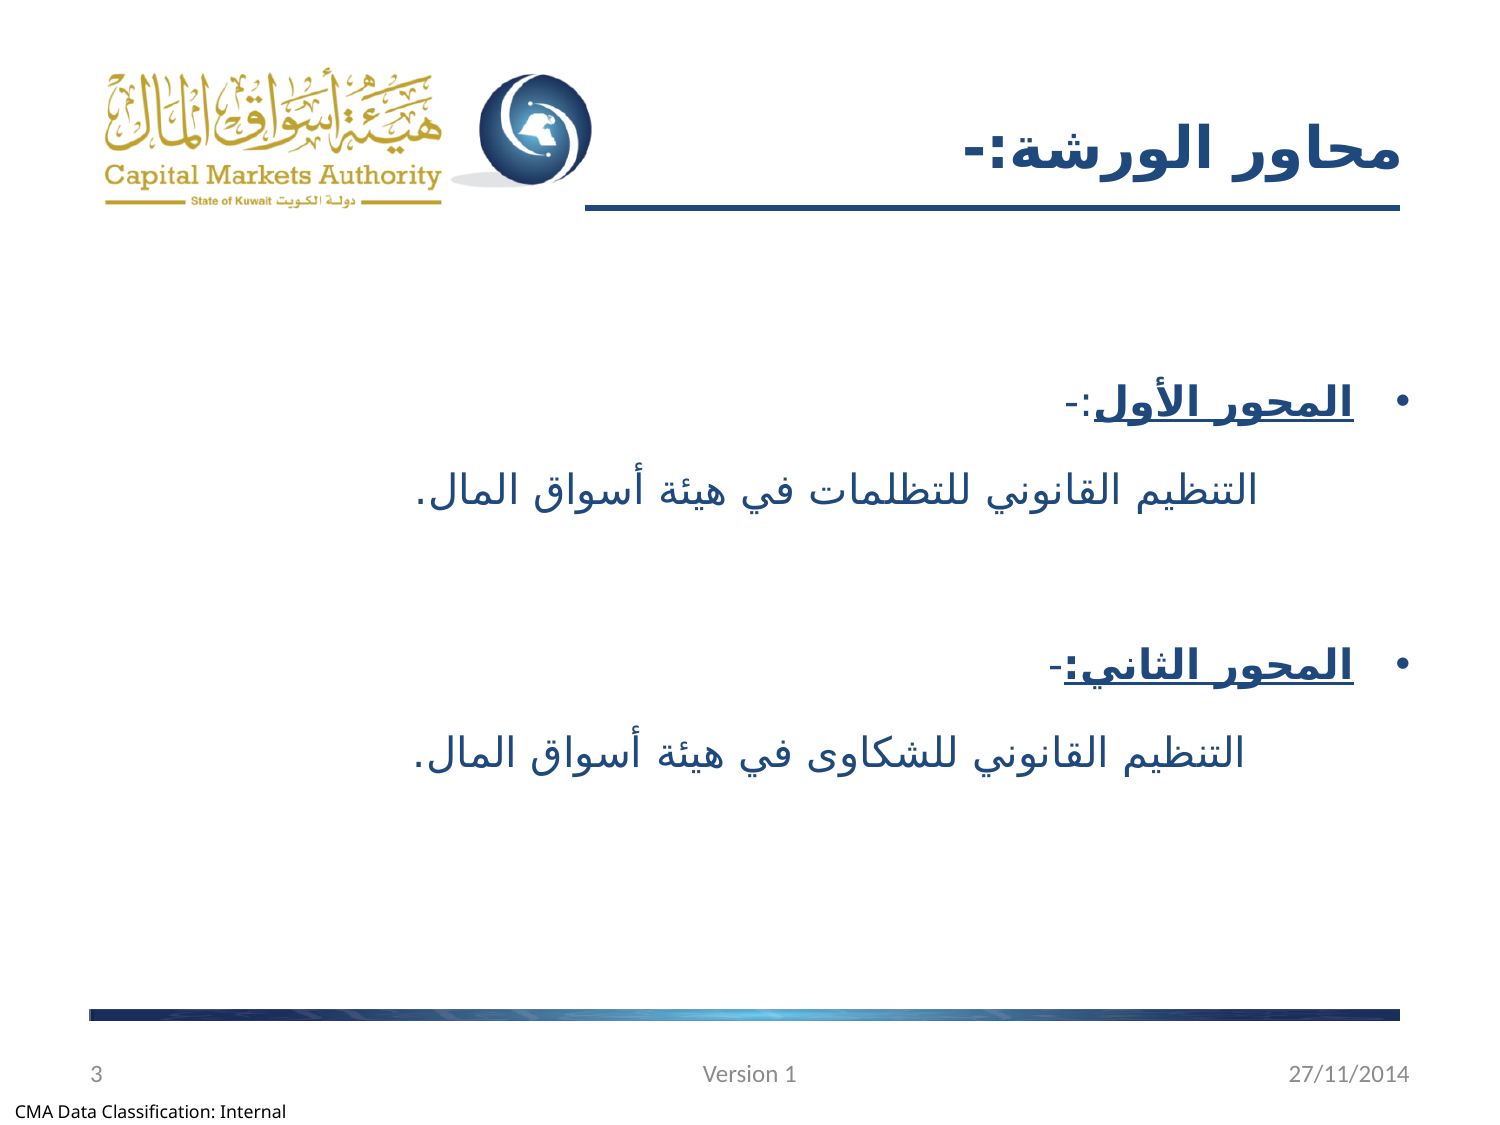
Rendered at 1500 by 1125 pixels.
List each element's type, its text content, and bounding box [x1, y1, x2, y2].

list المحور الأول:- التنظيم القانوني للتظلمات في هيئة أسواق المال. المحور الثاني:- التنظيم القانوني للشكاوى في هيئة أسواق المال. [75, 262, 1425, 1005]
slide_number 3 [75, 1042, 425, 1103]
picture [87, 62, 608, 213]
picture [87, 1009, 1401, 1021]
footer Version 1 [512, 1042, 988, 1103]
title محاور الورشة:- [478, 19, 1443, 207]
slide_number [1074, 1042, 1425, 1103]
